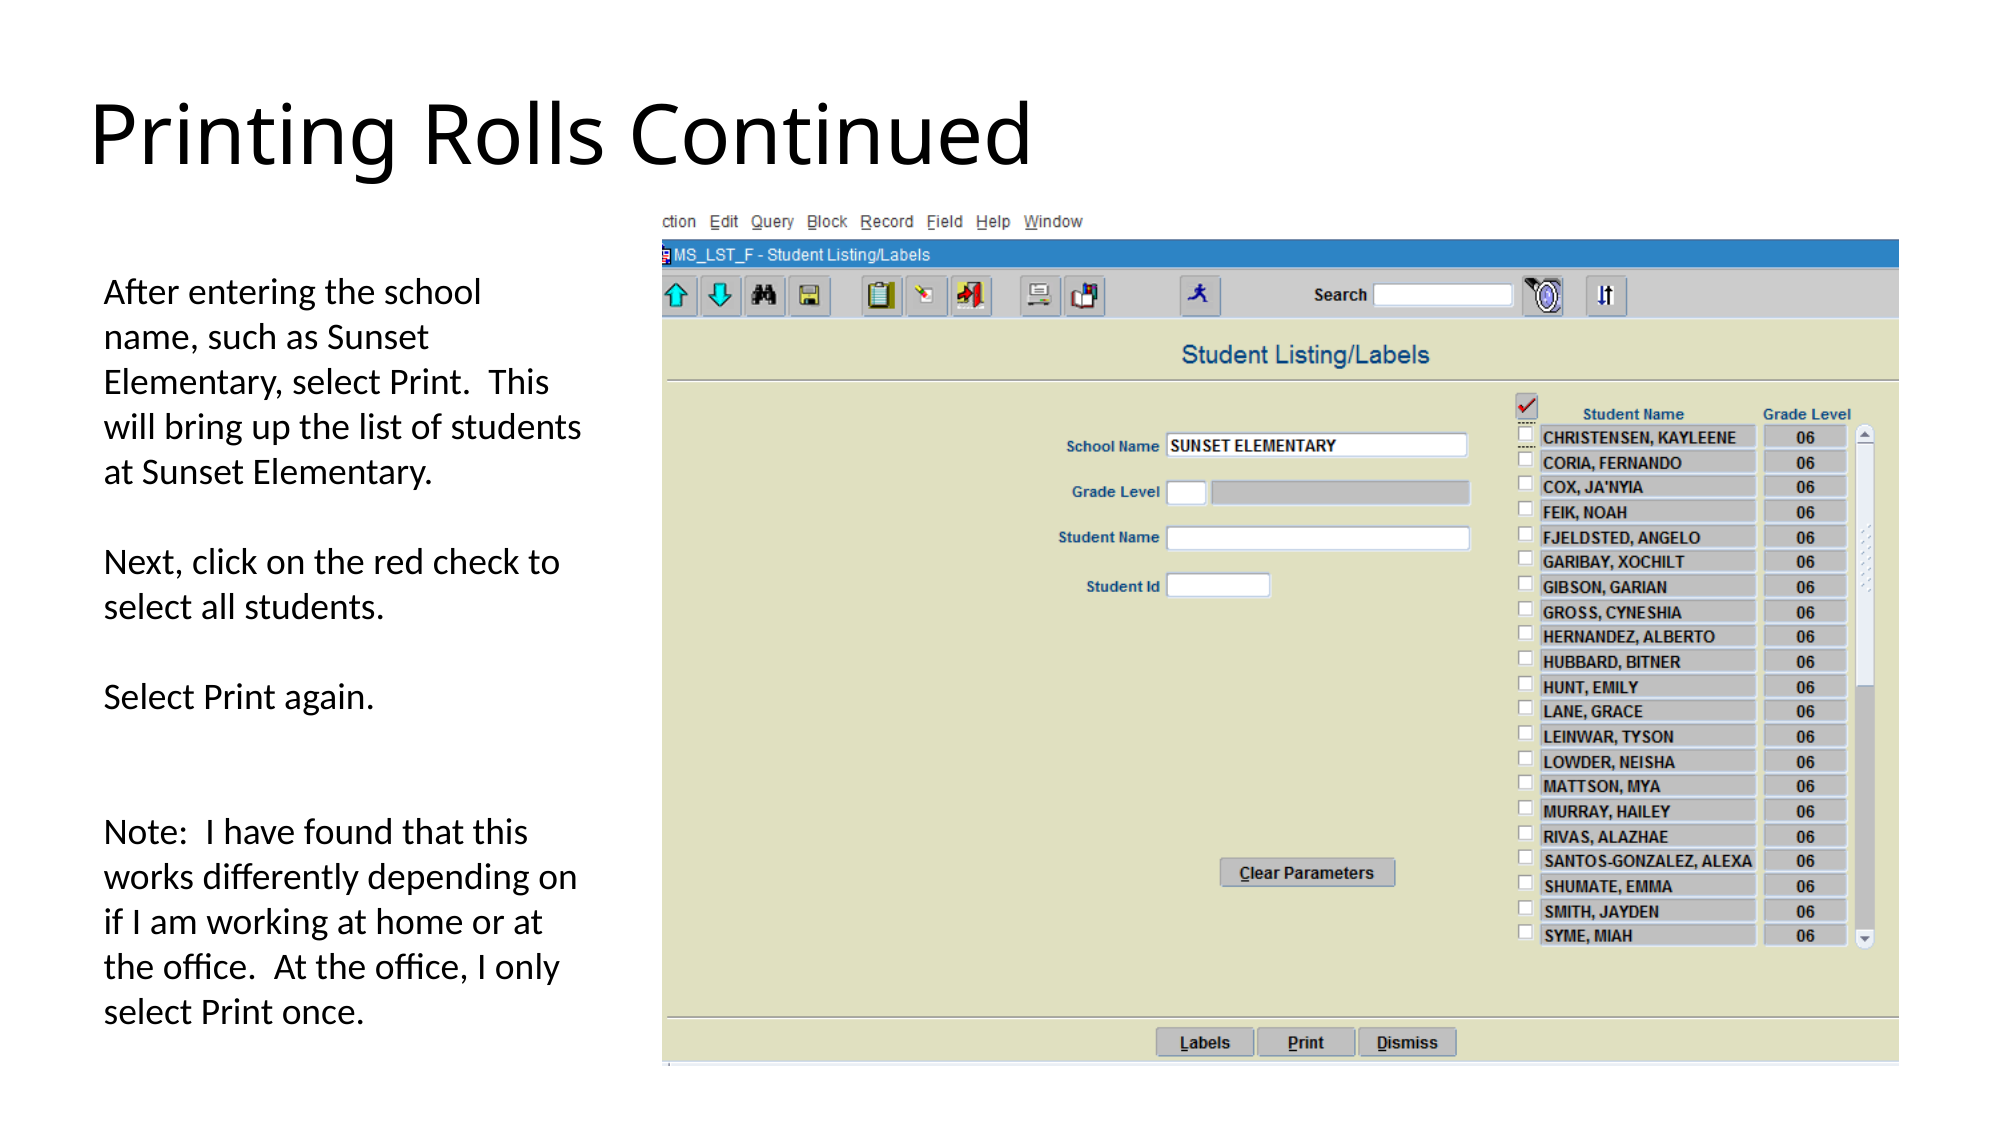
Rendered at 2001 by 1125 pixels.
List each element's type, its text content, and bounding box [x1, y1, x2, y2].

text_box After entering the school name, such as Sunset Elementary, select Print. This will bring up the list of students at Sunset Elementary. Next, click on the red check to select all students. Select Print again. Note: I have found that this works differently depending on if I am working at home or at the office. At the office, I only select Print once. [88, 259, 600, 1040]
text_box Printing Rolls Continued [73, 73, 1293, 189]
picture [662, 206, 1899, 1066]
